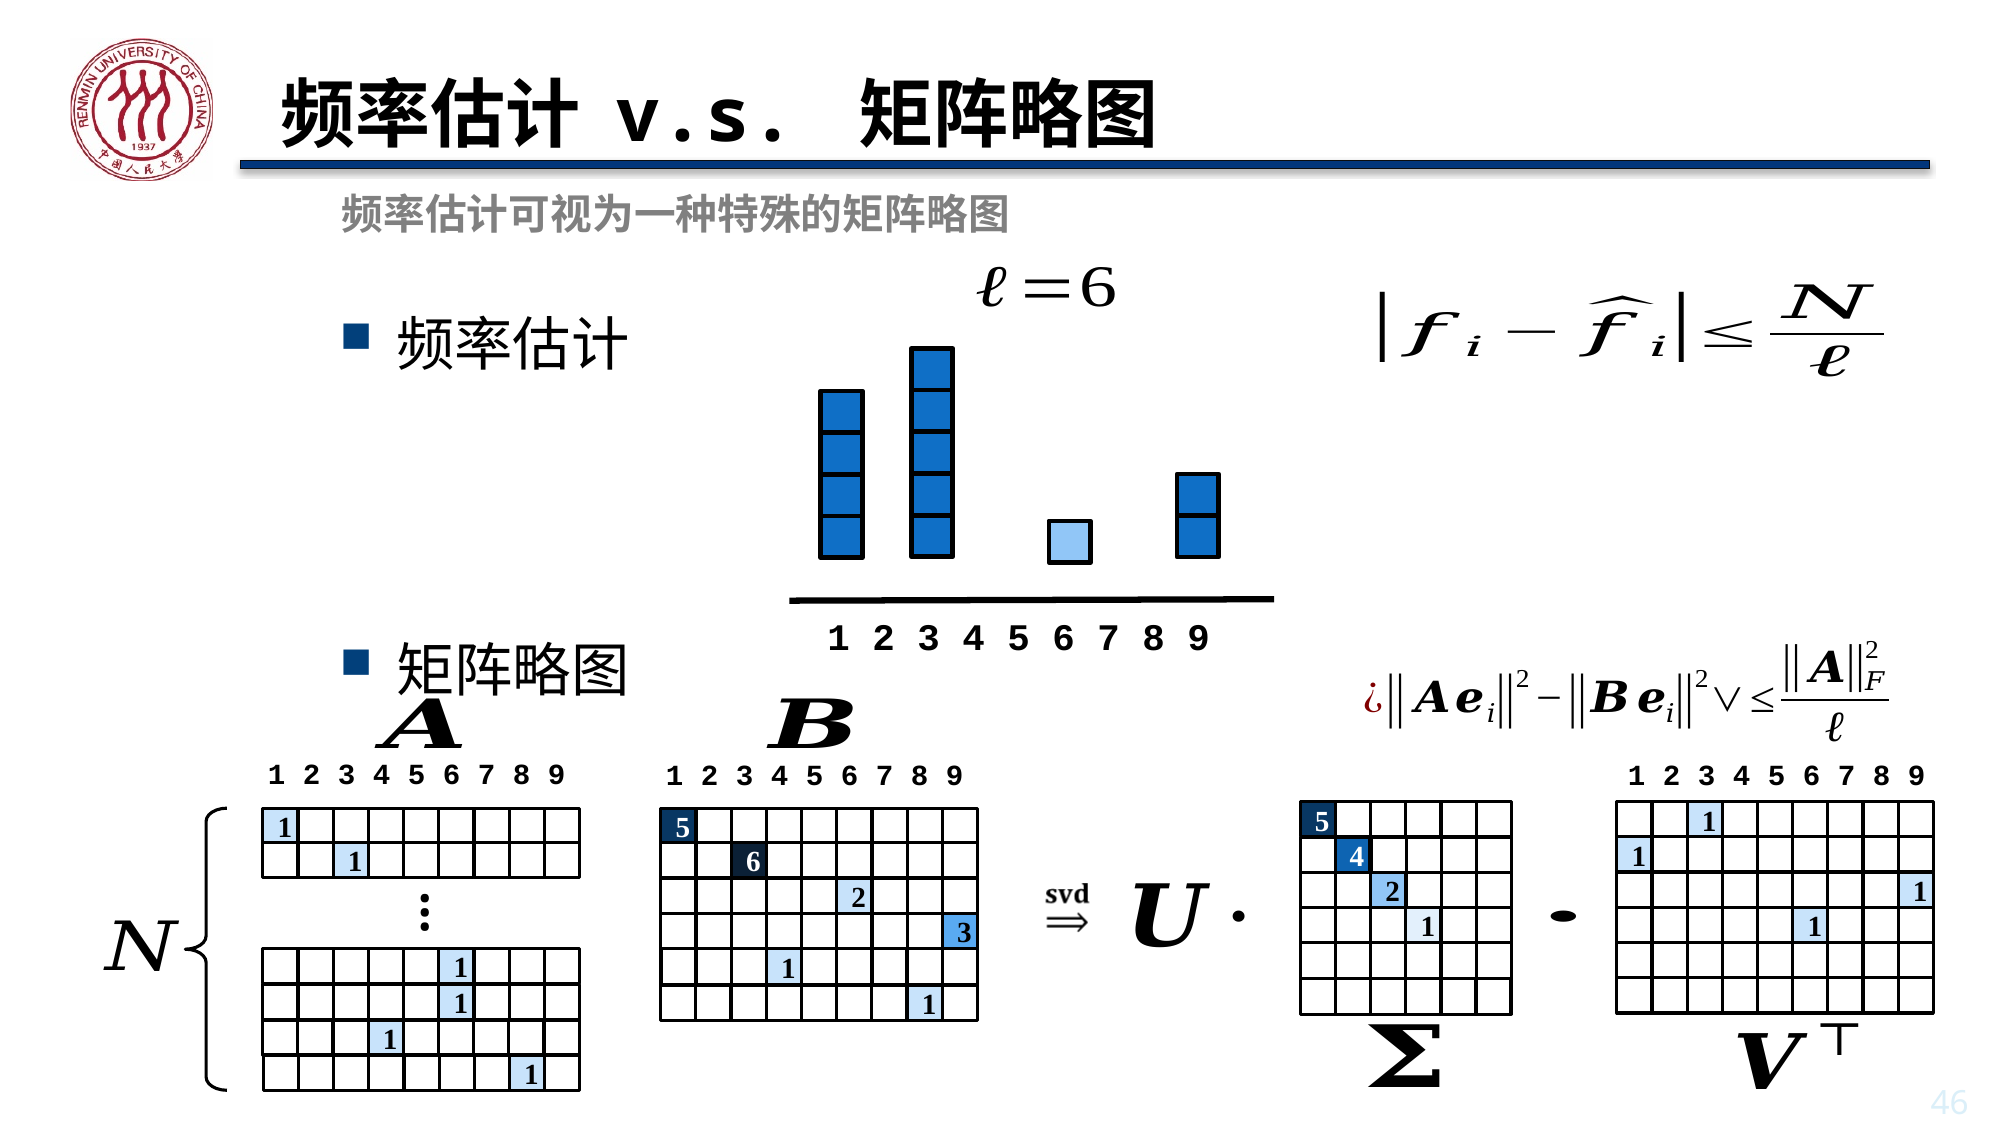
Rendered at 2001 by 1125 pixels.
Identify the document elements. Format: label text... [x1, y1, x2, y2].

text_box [263, 1054, 581, 1091]
text_box [820, 517, 863, 558]
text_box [660, 922, 978, 948]
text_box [660, 984, 978, 1021]
text_box 1 2 3 4 5 6 7 8 9 [651, 748, 996, 799]
text_box [820, 390, 863, 433]
text_box [911, 516, 953, 557]
list 频率估计 矩阵略图 [324, 299, 962, 1033]
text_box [1300, 801, 1934, 1015]
text_box [1177, 473, 1219, 516]
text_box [262, 948, 580, 983]
text_box [1177, 516, 1219, 558]
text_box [262, 841, 580, 878]
picture [1023, 871, 1112, 951]
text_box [660, 948, 978, 984]
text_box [262, 1019, 580, 1054]
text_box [262, 807, 580, 841]
text_box [820, 475, 863, 517]
text_box [911, 348, 953, 390]
text_box [911, 432, 953, 474]
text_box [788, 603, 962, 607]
text_box [184, 807, 227, 1092]
text_box [911, 474, 953, 516]
text_box 1 2 3 4 5 6 7 8 9 [1613, 748, 1958, 799]
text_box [660, 842, 978, 877]
text_box [1048, 520, 1091, 563]
picture [70, 38, 213, 181]
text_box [660, 877, 978, 914]
text_box [820, 433, 863, 475]
text_box … [404, 886, 479, 947]
text_box 频率估计可视为一种特殊的矩阵略图 [326, 180, 1179, 246]
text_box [262, 984, 580, 1019]
title 频率估计 v.s. 矩阵略图 [265, 18, 1876, 205]
text_box 1 2 3 4 5 6 7 8 9 [253, 748, 598, 798]
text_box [660, 808, 978, 841]
text_box [911, 390, 953, 432]
text_box 1 2 3 4 5 6 7 8 9 [812, 610, 1248, 666]
